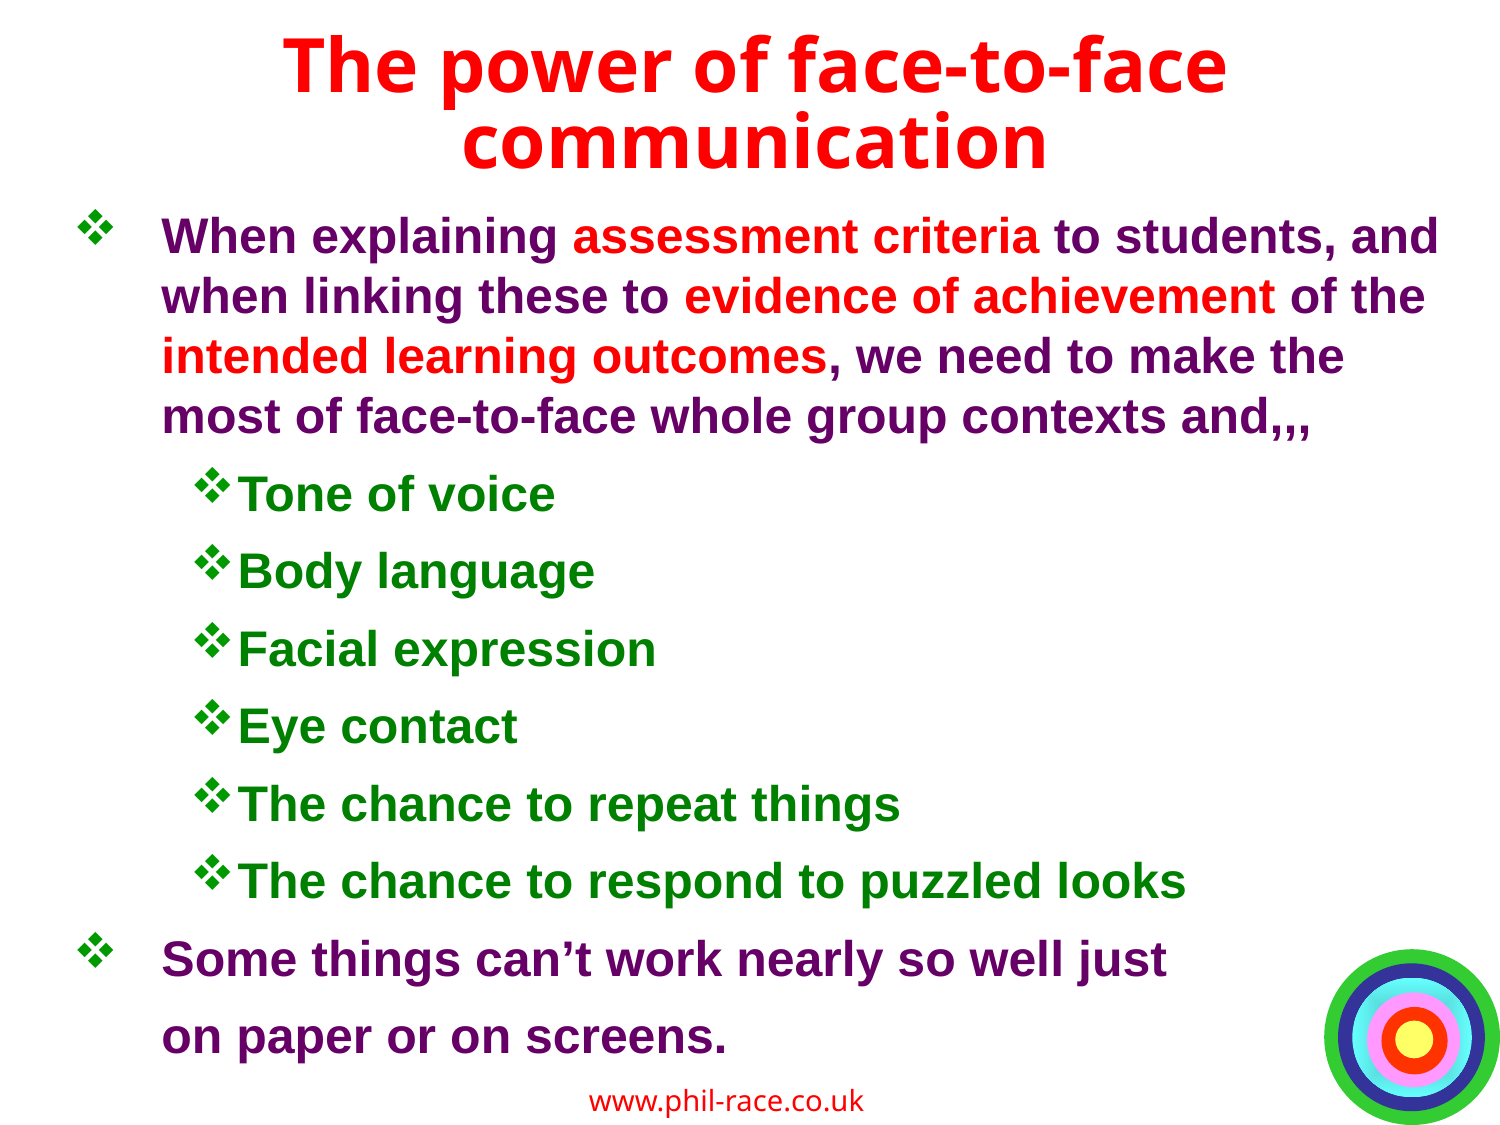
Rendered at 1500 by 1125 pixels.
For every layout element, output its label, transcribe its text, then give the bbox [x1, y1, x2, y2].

title The power of face-to-face communication [40, 30, 1471, 185]
list When explaining assessment criteria to students, and when linking these to evidence of achievement of the intended learning outcomes, we need to make the most of face-to-face whole group contexts and,,, Tone of voice Body language Facial expression Eye contact The chance to repeat things The chance to respond to puzzled looks Some things can’t work nearly so well just on paper or on screens. [58, 196, 1471, 963]
